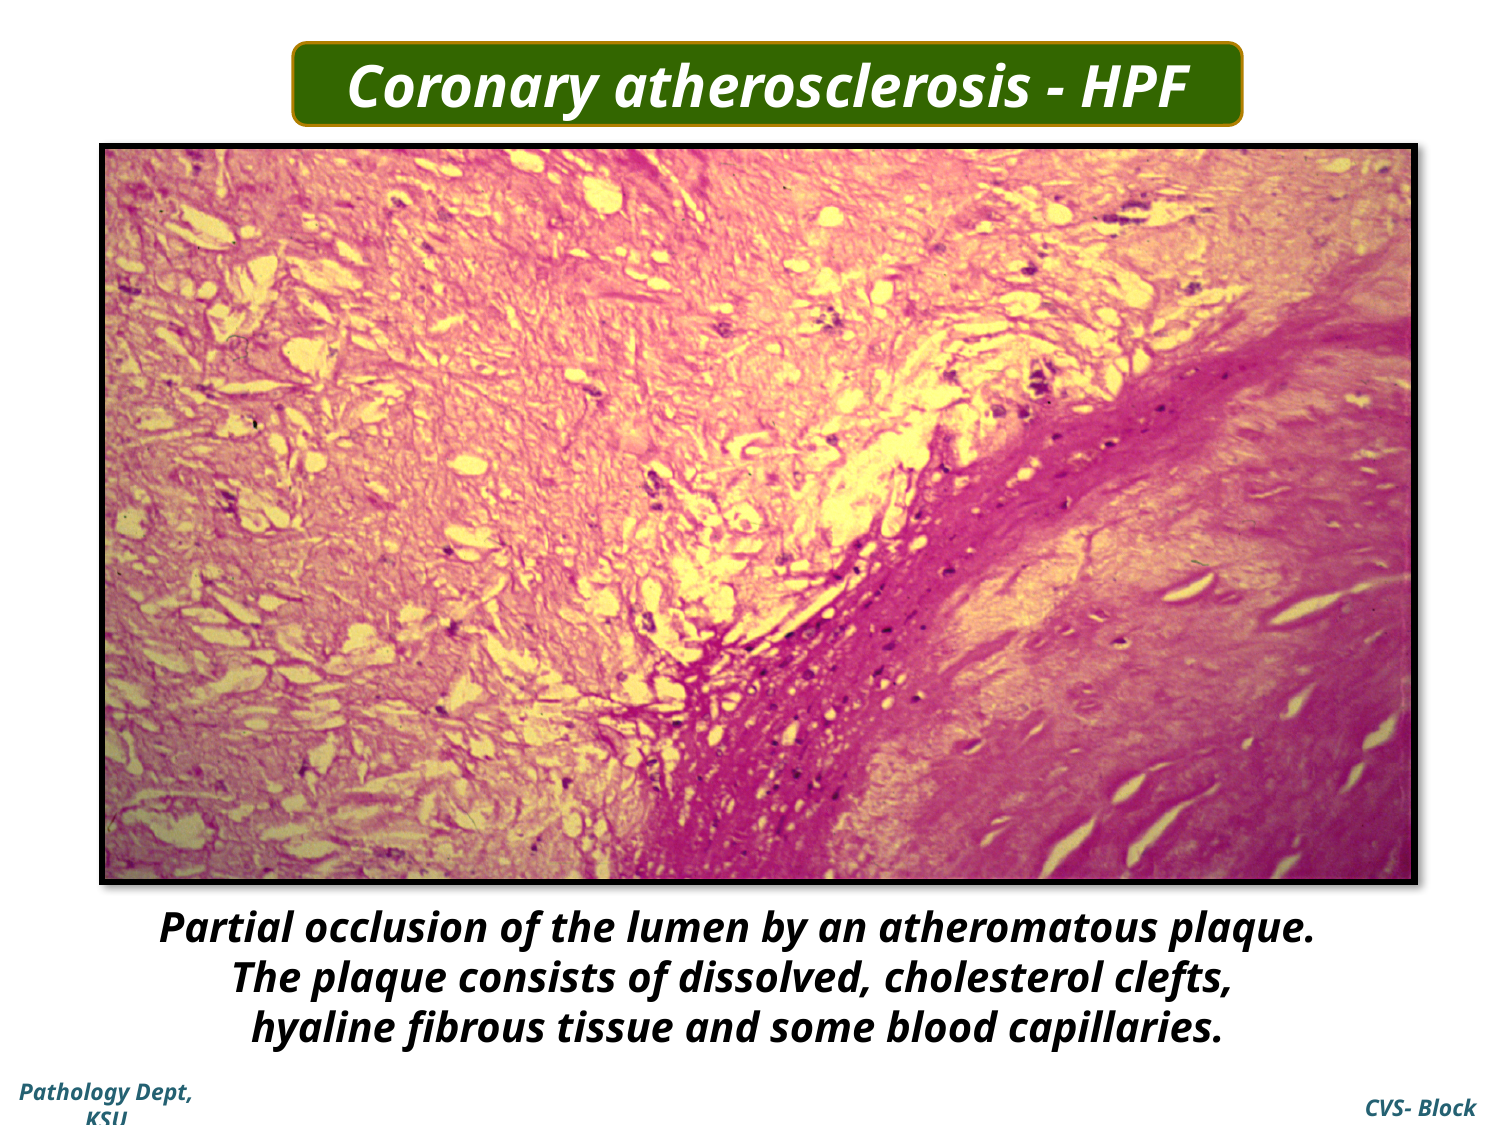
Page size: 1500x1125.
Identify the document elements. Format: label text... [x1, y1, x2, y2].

text_box CVS- Block [1346, 1088, 1500, 1125]
picture [105, 148, 1412, 880]
text_box Pathology Dept, KSU [0, 1088, 214, 1122]
text_box Coronary atherosclerosis - HPF [291, 41, 1244, 127]
text_box Partial occlusion of the lumen by an atheromatous plaque. The plaque consists of dissolved, cholesterol clefts, hyaline fibrous tissue and some blood capillaries. [76, 893, 1400, 1059]
